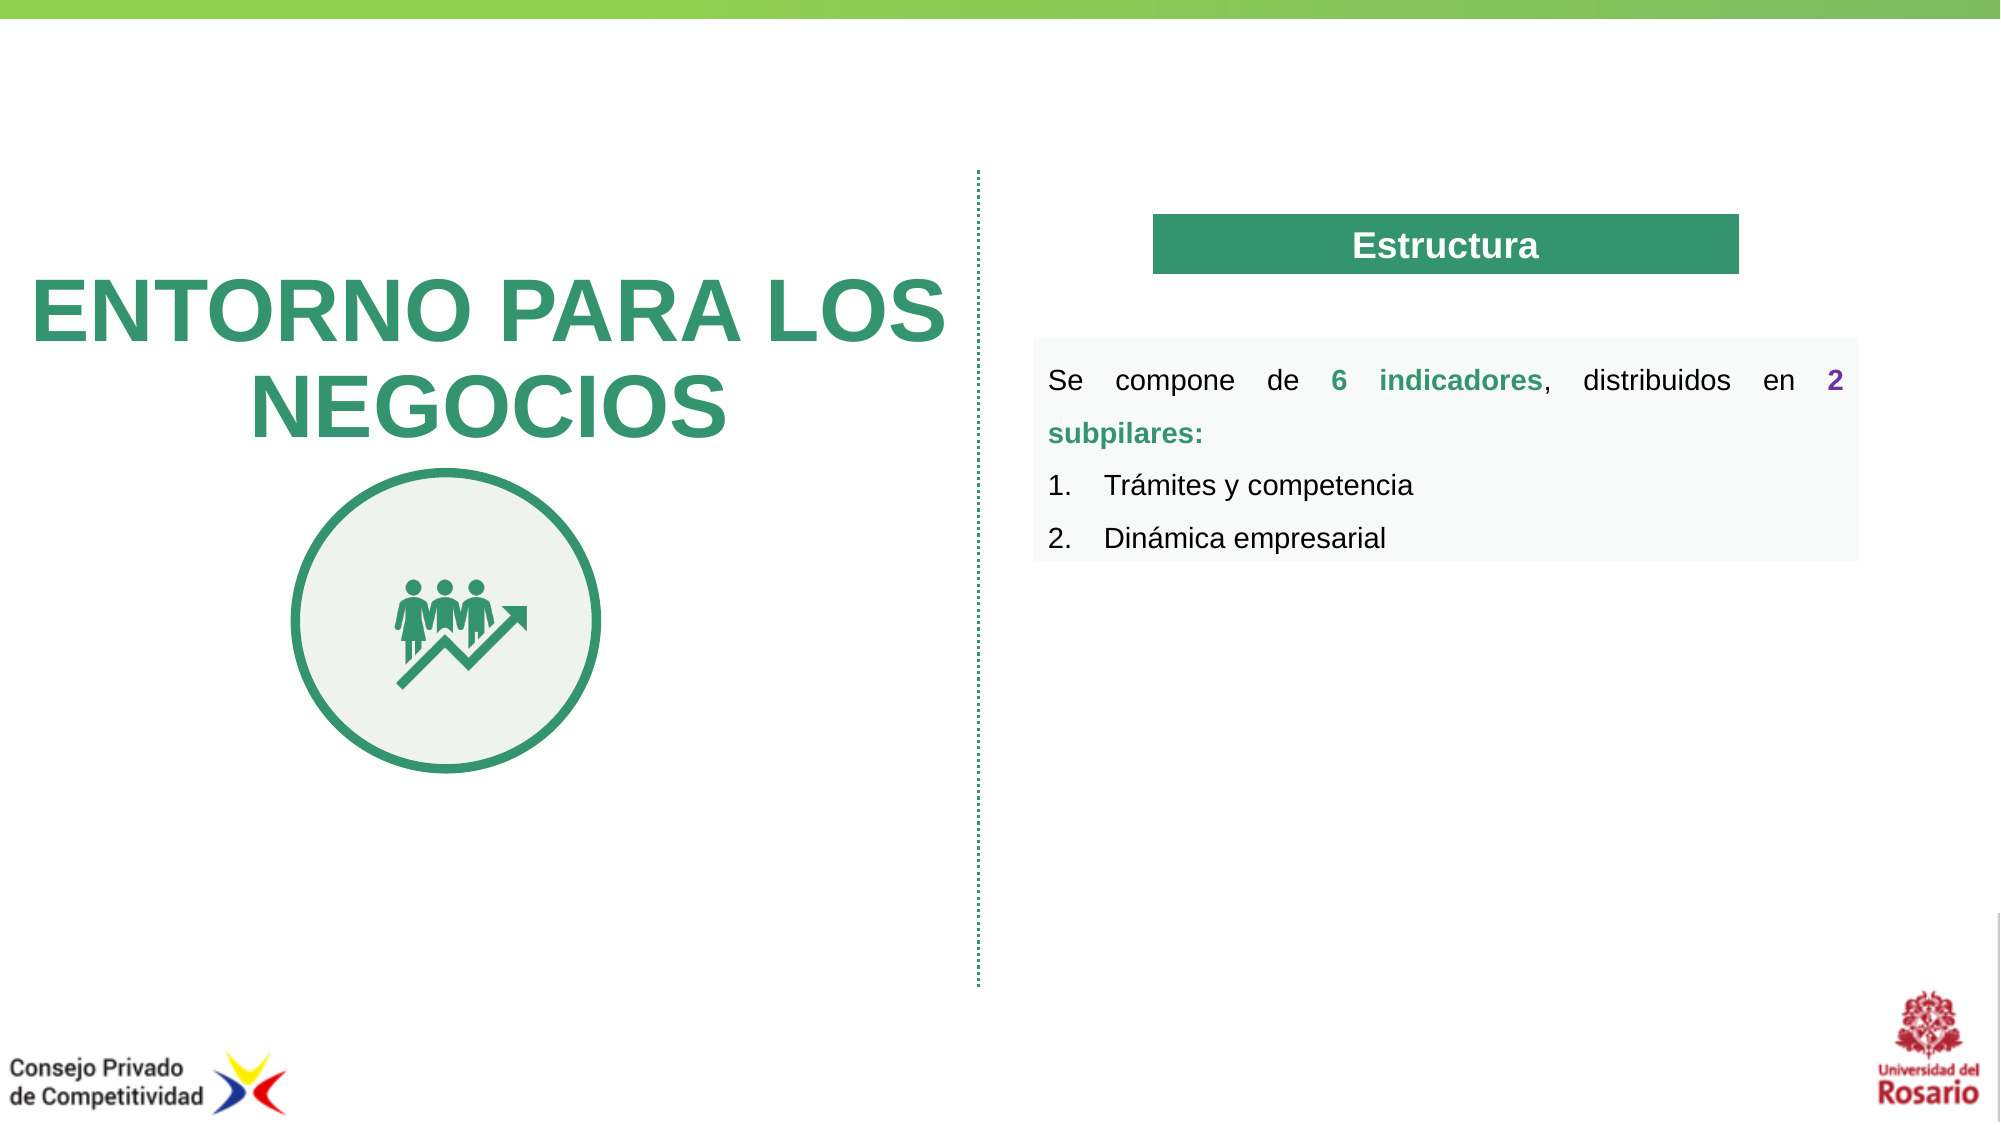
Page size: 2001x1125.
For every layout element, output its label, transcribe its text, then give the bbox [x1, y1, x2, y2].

picture [385, 555, 536, 707]
text_box [293, 470, 599, 771]
text_box Se compone de 6 indicadores, distribuidos en 2 subpilares: Trámites y competencia Dinámica empresarial [1033, 336, 1859, 562]
title ENTORNO PARA LOS NEGOCIOS [0, 311, 974, 410]
text_box Estructura [1153, 214, 1739, 274]
picture [0, 913, 2000, 1122]
